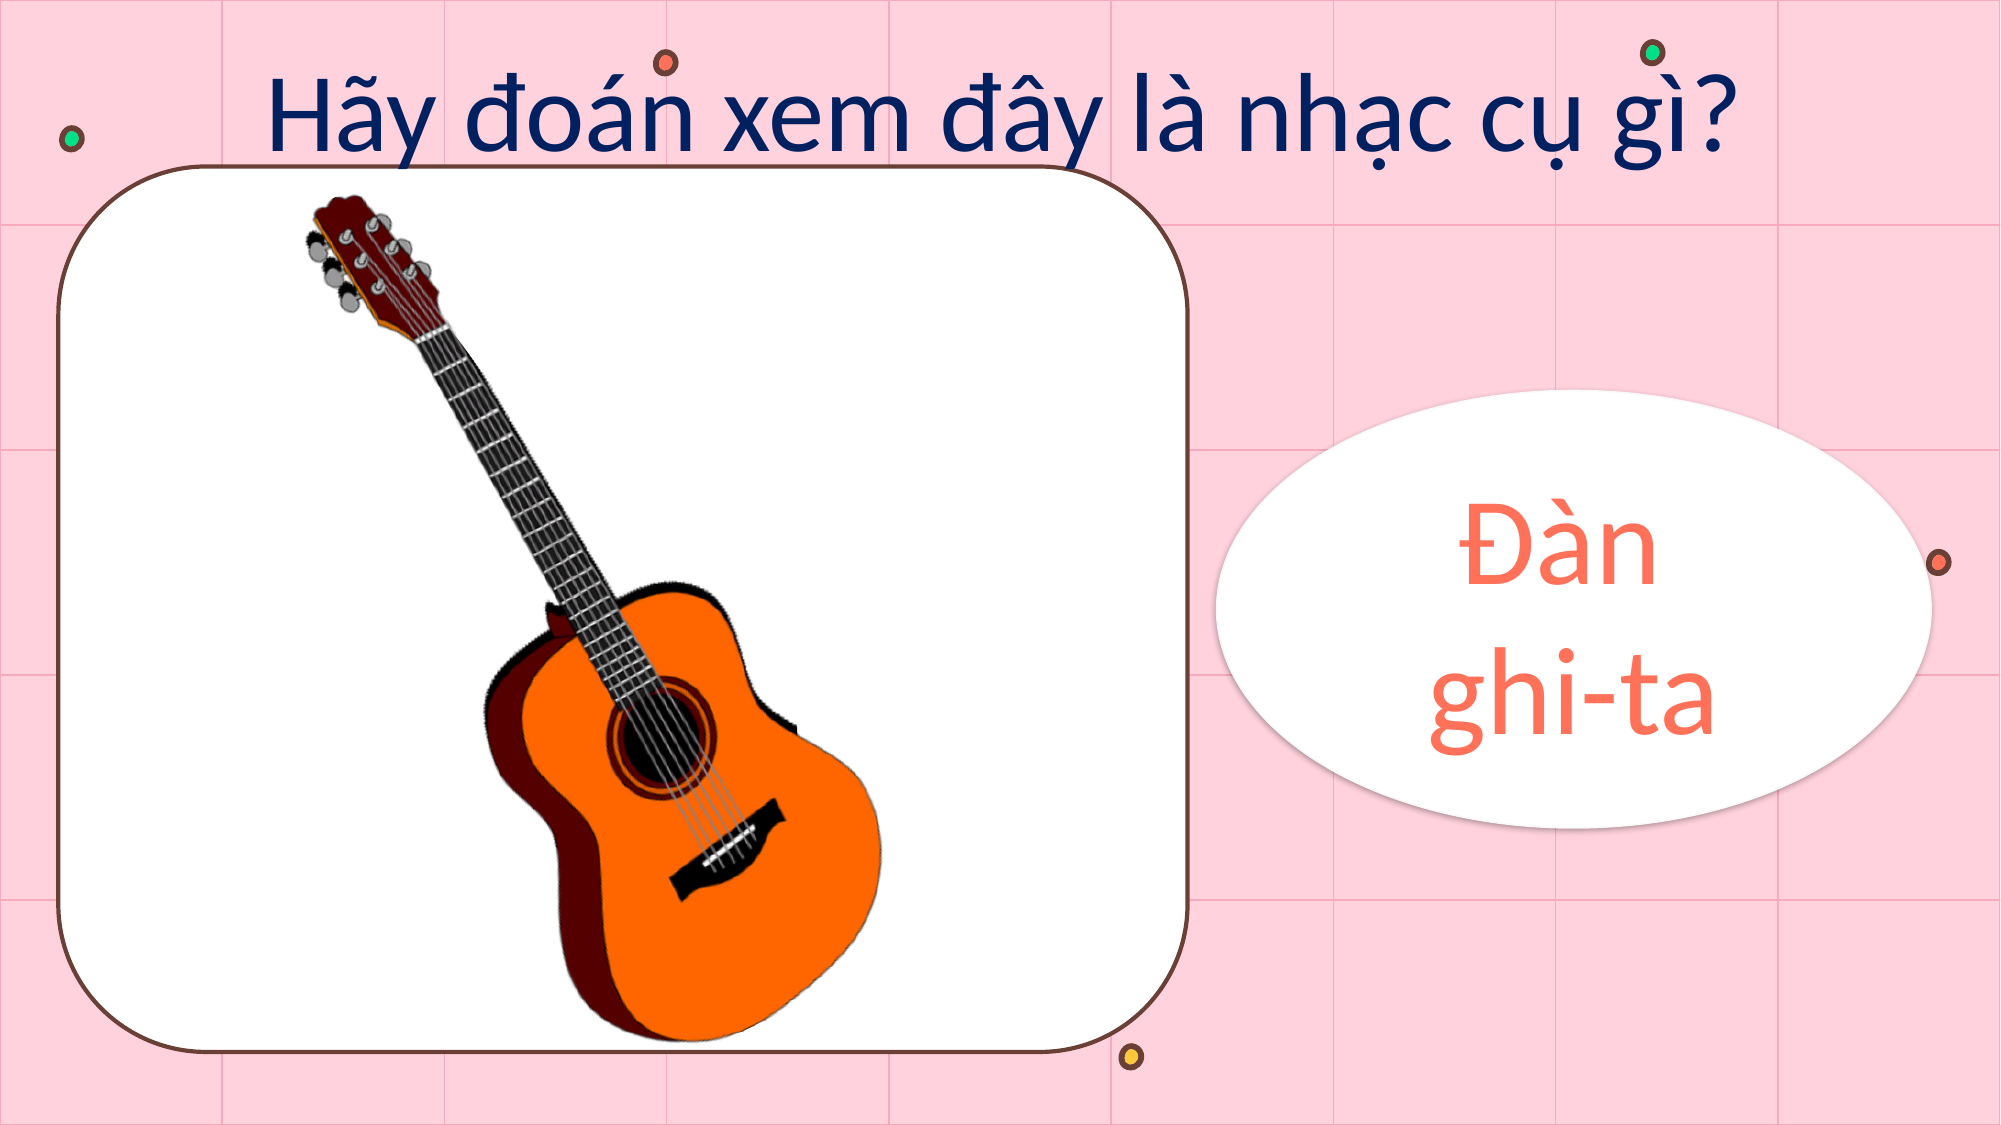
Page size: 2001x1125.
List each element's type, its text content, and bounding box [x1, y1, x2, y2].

text_box [56, 164, 344, 1055]
text_box [820, 182, 1190, 1055]
text_box Đàn ghi-ta [1215, 389, 1932, 829]
text_box Hãy đoán xem đây là nhạc cụ gì? [211, 31, 1798, 182]
picture [179, 76, 988, 1111]
